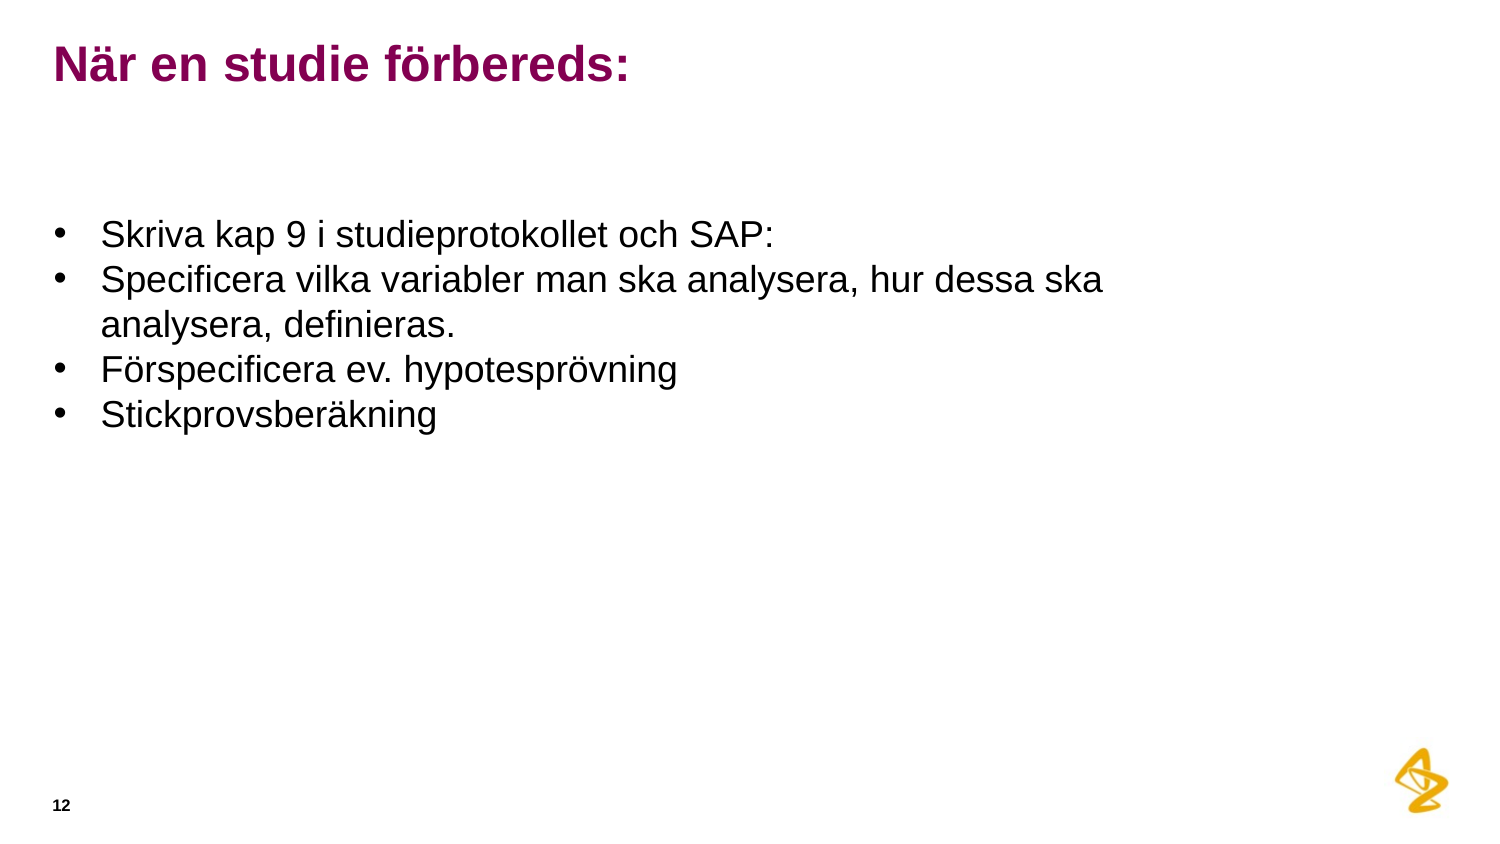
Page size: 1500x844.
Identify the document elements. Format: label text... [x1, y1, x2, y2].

picture [1384, 737, 1459, 824]
title När en studie förbereds: [38, 23, 1477, 107]
list Skriva kap 9 i studieprotokollet och SAP: Specificera vilka variabler man ska analysera, hur dessa ska analysera, definieras. Förspecificera ev. hypotesprövning Stickprovsberäkning [38, 202, 1197, 469]
slide_number 12 [52, 795, 118, 822]
